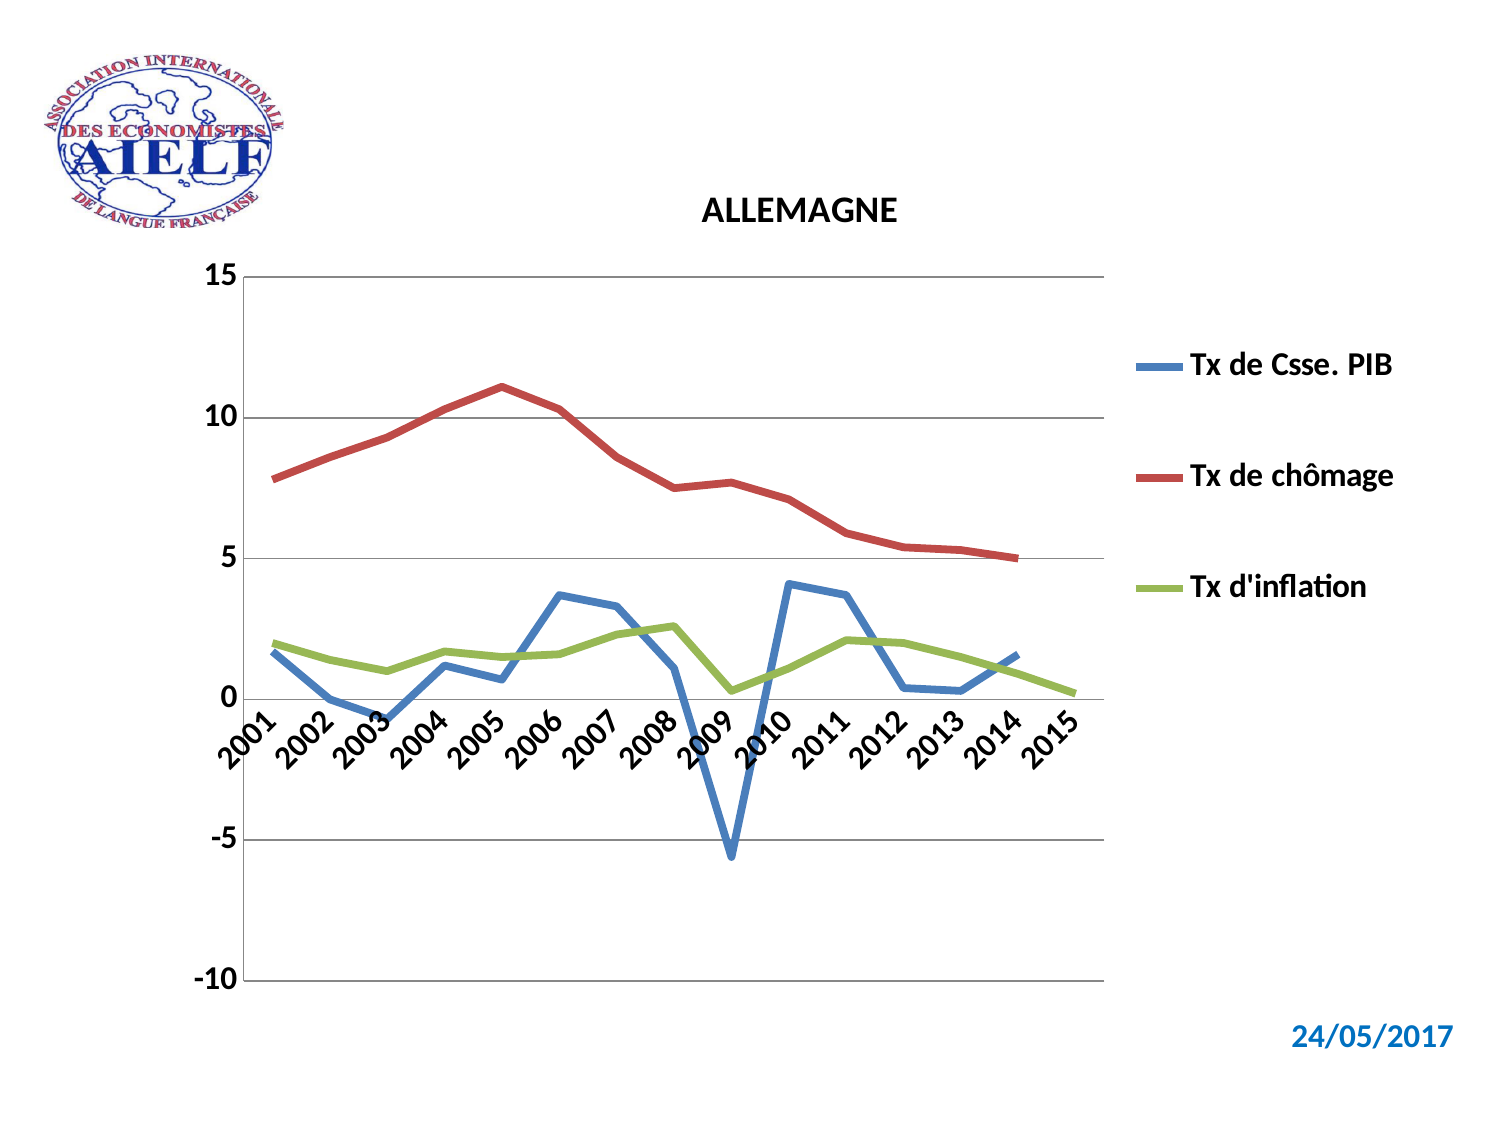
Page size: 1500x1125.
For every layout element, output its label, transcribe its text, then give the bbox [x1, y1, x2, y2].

chart [168, 158, 1432, 1015]
picture [43, 53, 284, 228]
text_box 24/05/2017 [1224, 1014, 1500, 1094]
